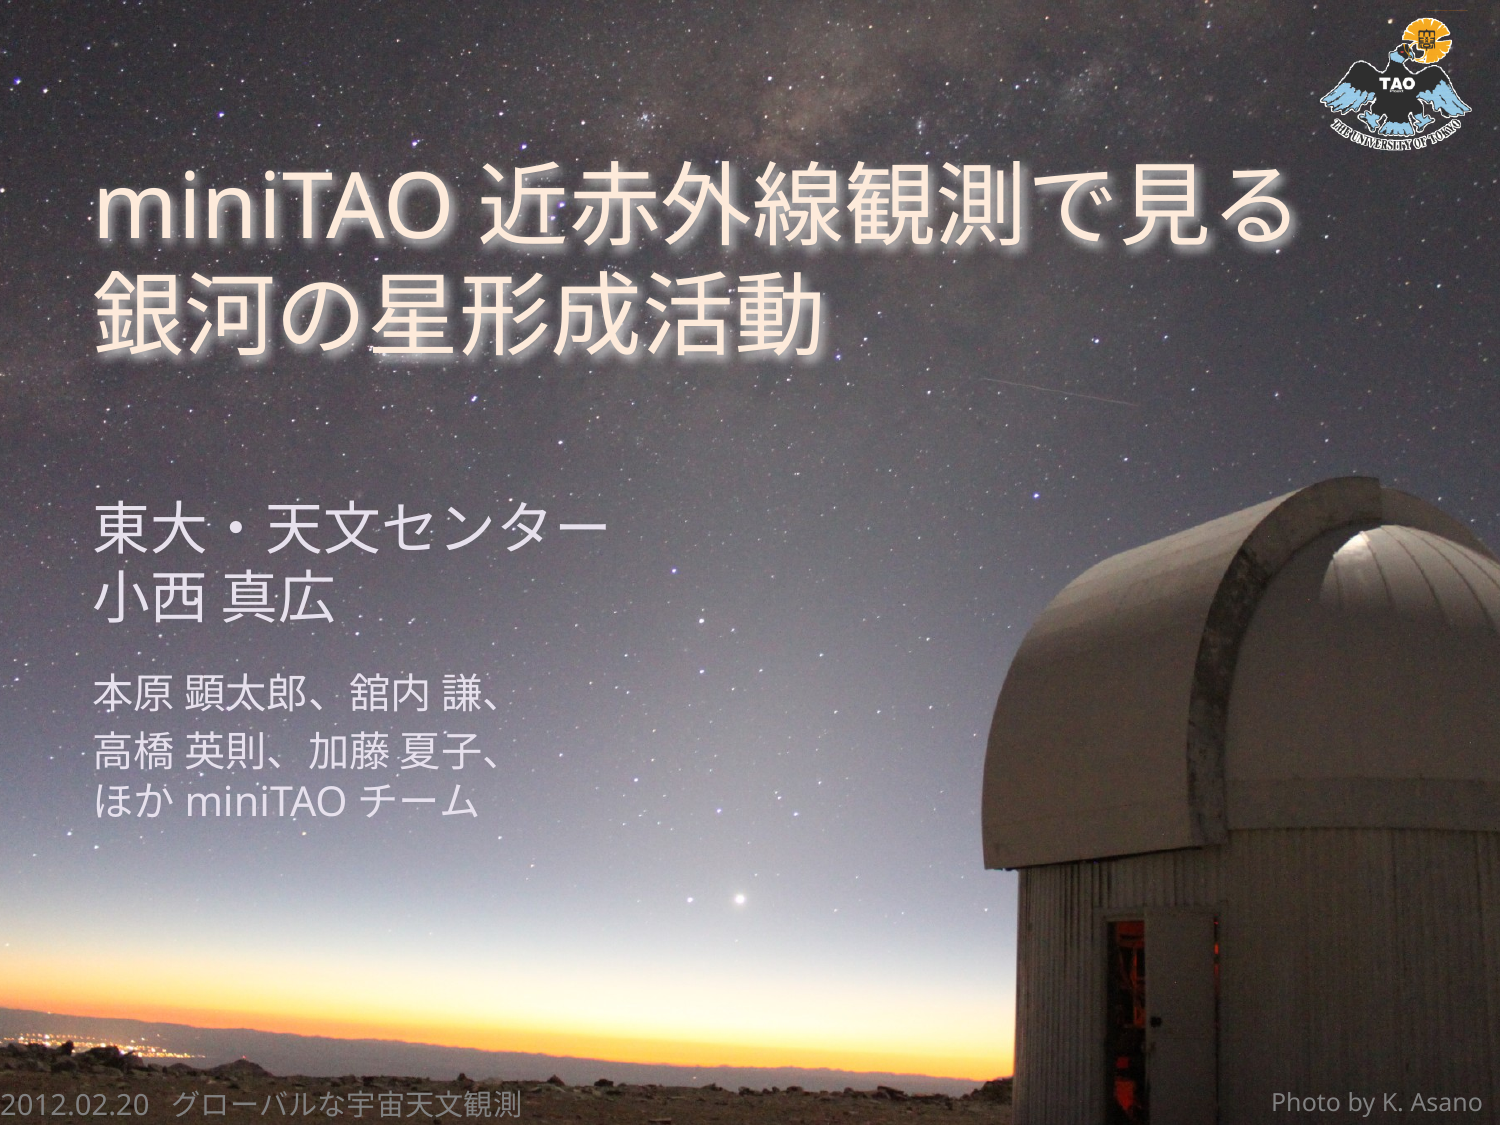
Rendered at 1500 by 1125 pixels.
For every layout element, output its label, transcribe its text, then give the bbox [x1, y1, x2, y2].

title miniTAO近赤外線観測で見る 銀河の星形成活動 [77, 136, 1353, 378]
picture [0, 0, 1500, 1125]
subtitle 東大・天文センター 小西 真広 本原 顕太郎、舘内 謙、 高橋 英則、加藤 夏子、 ほかminiTAOチーム [77, 483, 1128, 835]
text_box Photo by K. Asano [1256, 1079, 1499, 1125]
